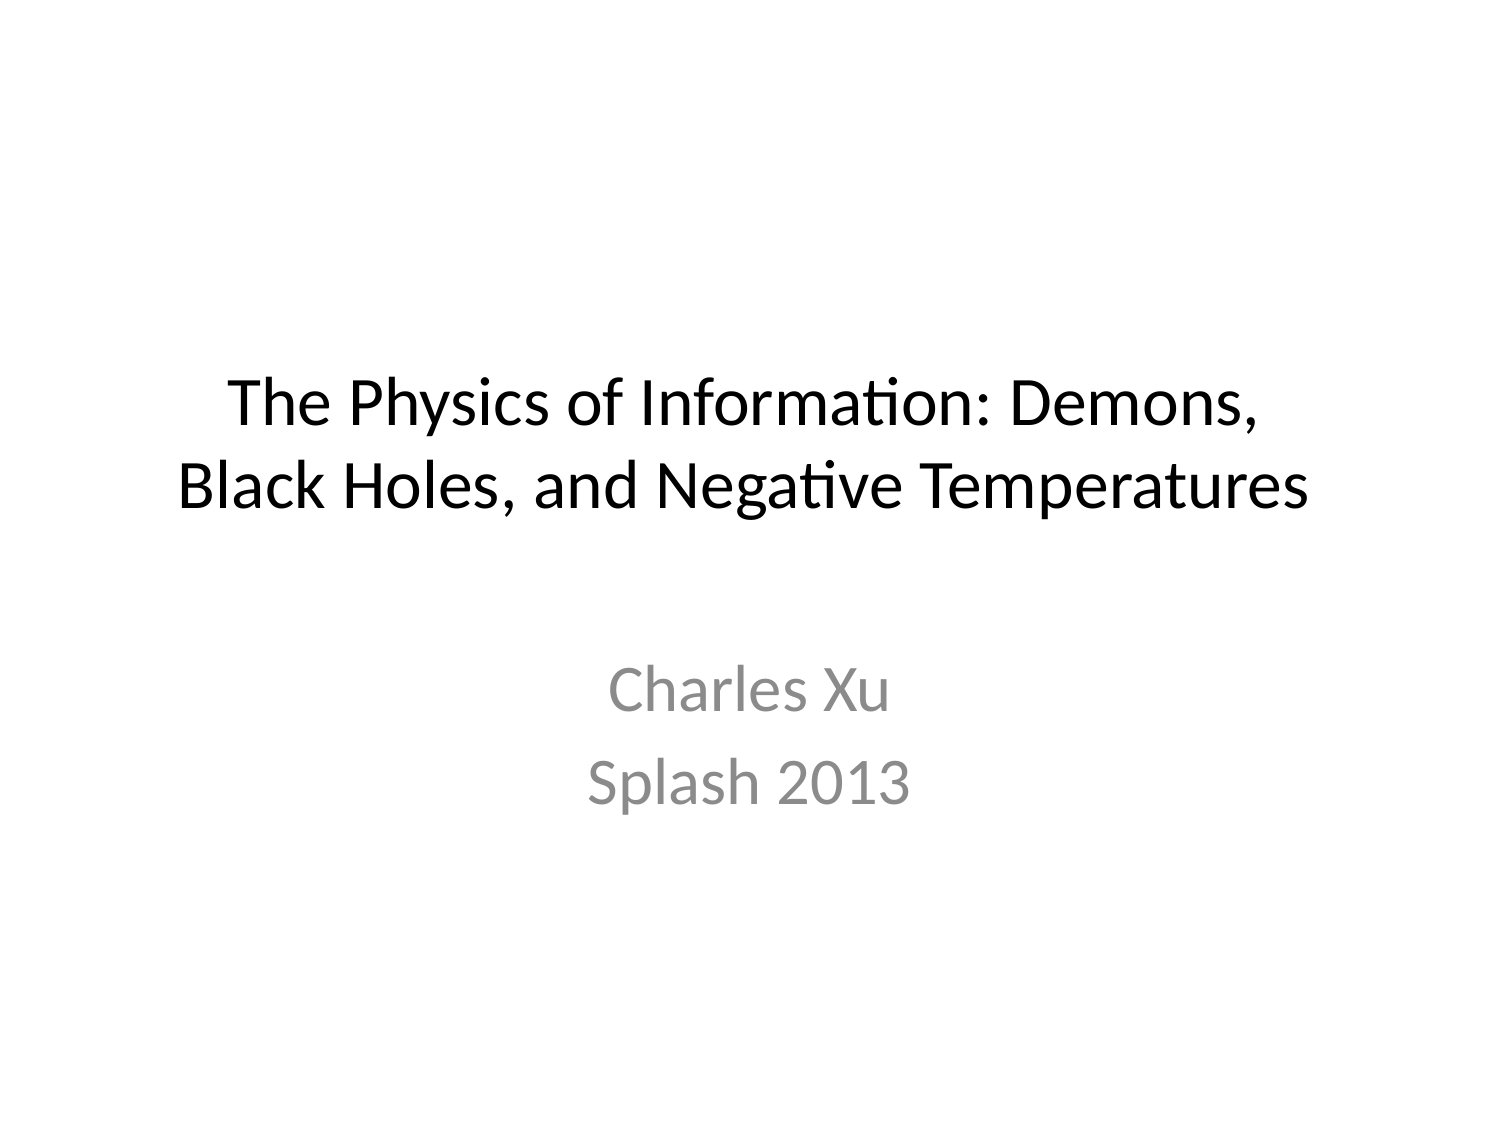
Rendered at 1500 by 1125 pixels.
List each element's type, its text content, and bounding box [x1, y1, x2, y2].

title The Physics of Information: Demons, Black Holes, and Negative Temperatures [157, 318, 1332, 560]
subtitle Charles Xu Splash 2013 [225, 637, 1275, 925]
